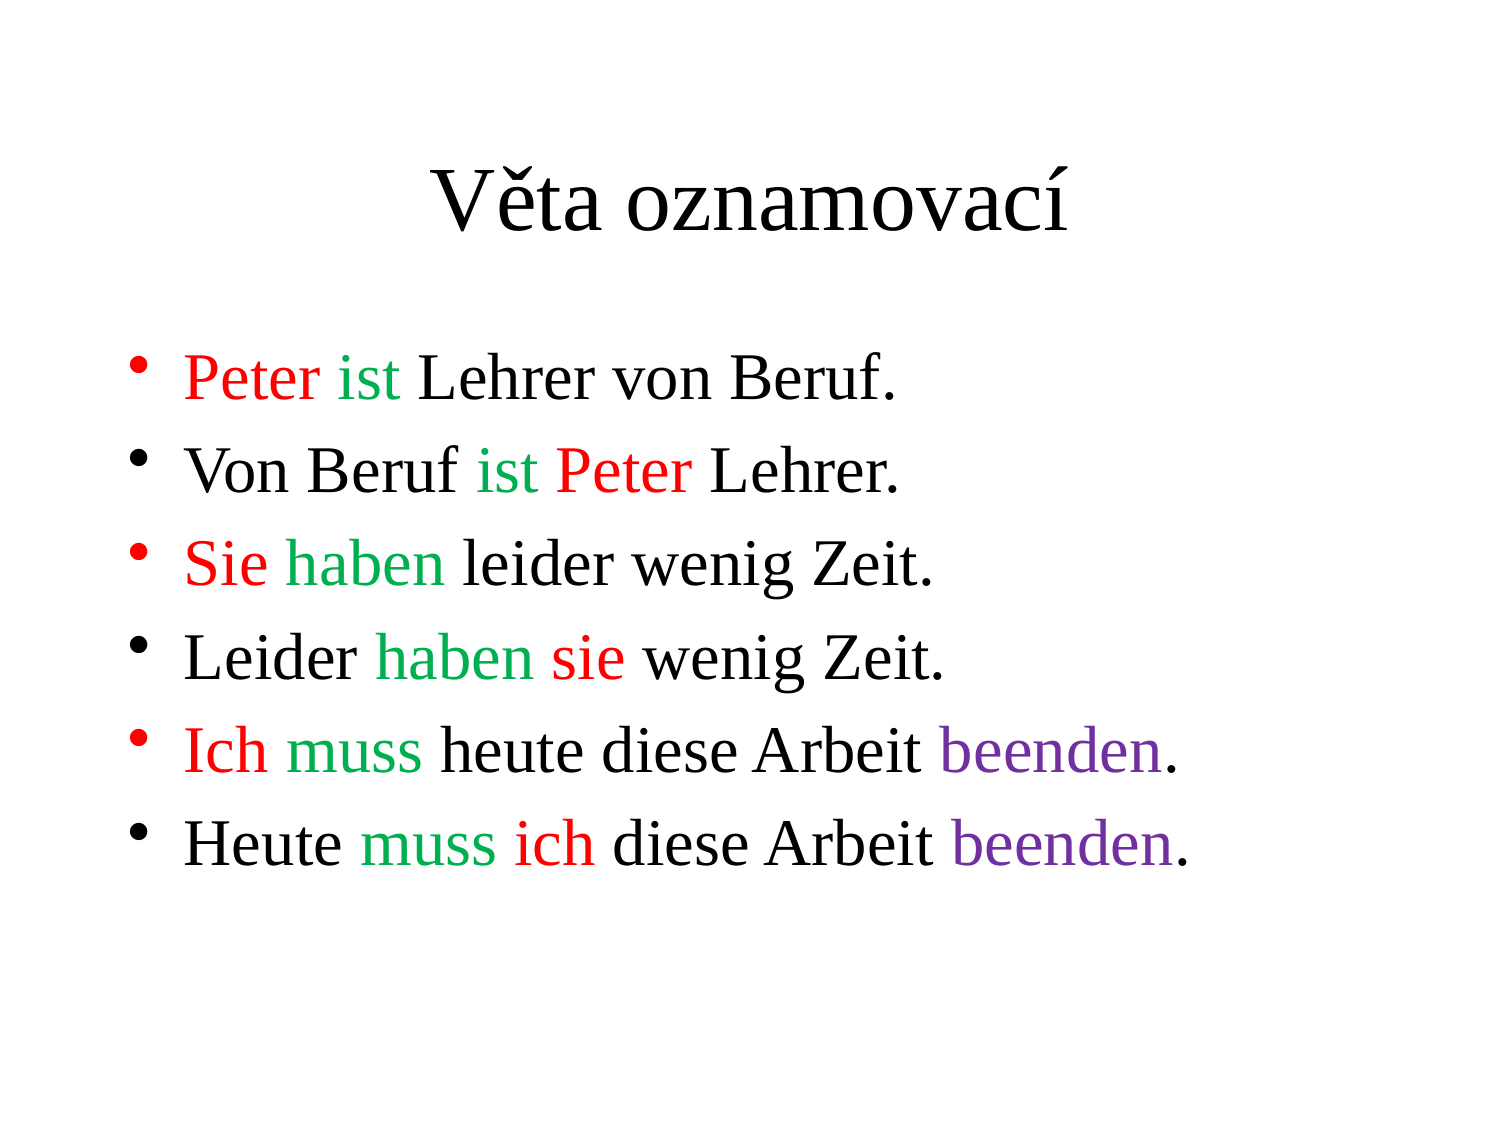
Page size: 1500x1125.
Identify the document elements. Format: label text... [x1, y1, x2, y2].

title Věta oznamovací [112, 99, 1388, 288]
list Peter ist Lehrer von Beruf. Von Beruf ist Peter Lehrer. Sie haben leider wenig Zeit. Leider haben sie wenig Zeit. Ich muss heute diese Arbeit beenden. Heute muss ich diese Arbeit beenden. [112, 324, 1388, 1001]
